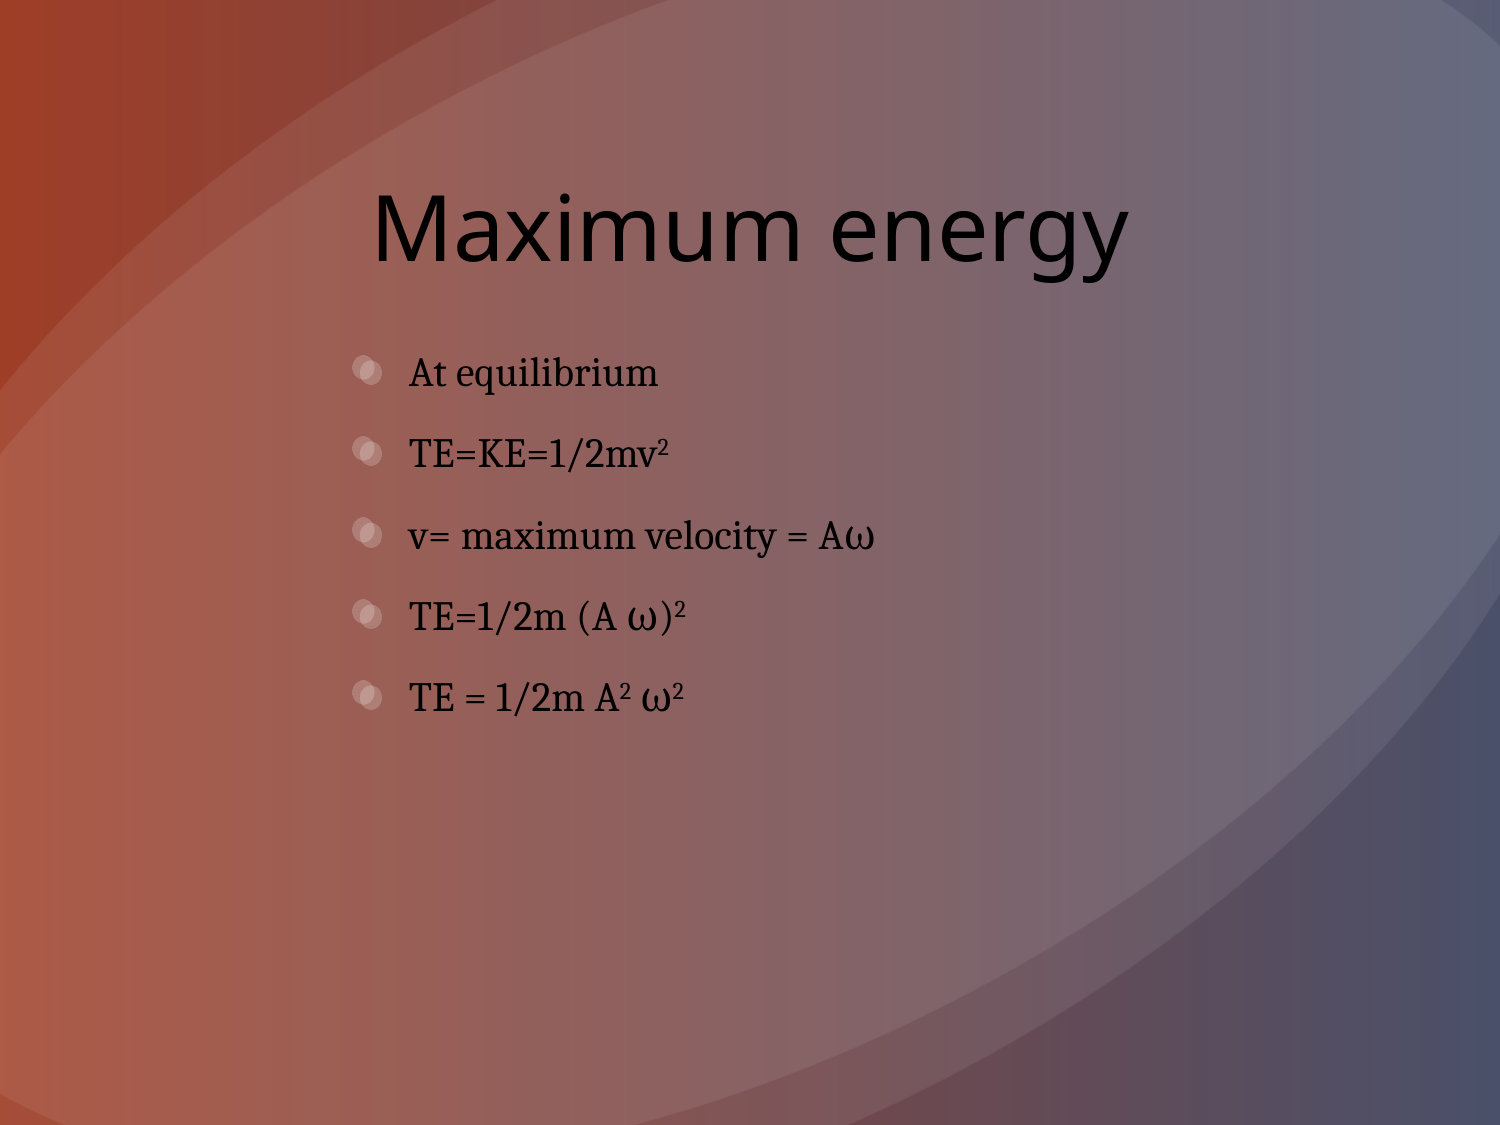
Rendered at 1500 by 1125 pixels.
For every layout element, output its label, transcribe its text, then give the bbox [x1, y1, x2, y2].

list At equilibrium TE=KE=1/2mv2 v= maximum velocity = Aω TE=1/2m (A ω)2 TE = 1/2m A2 ω2 [337, 337, 1163, 975]
title Maximum energy [283, 45, 1216, 288]
picture [0, 0, 1500, 1125]
